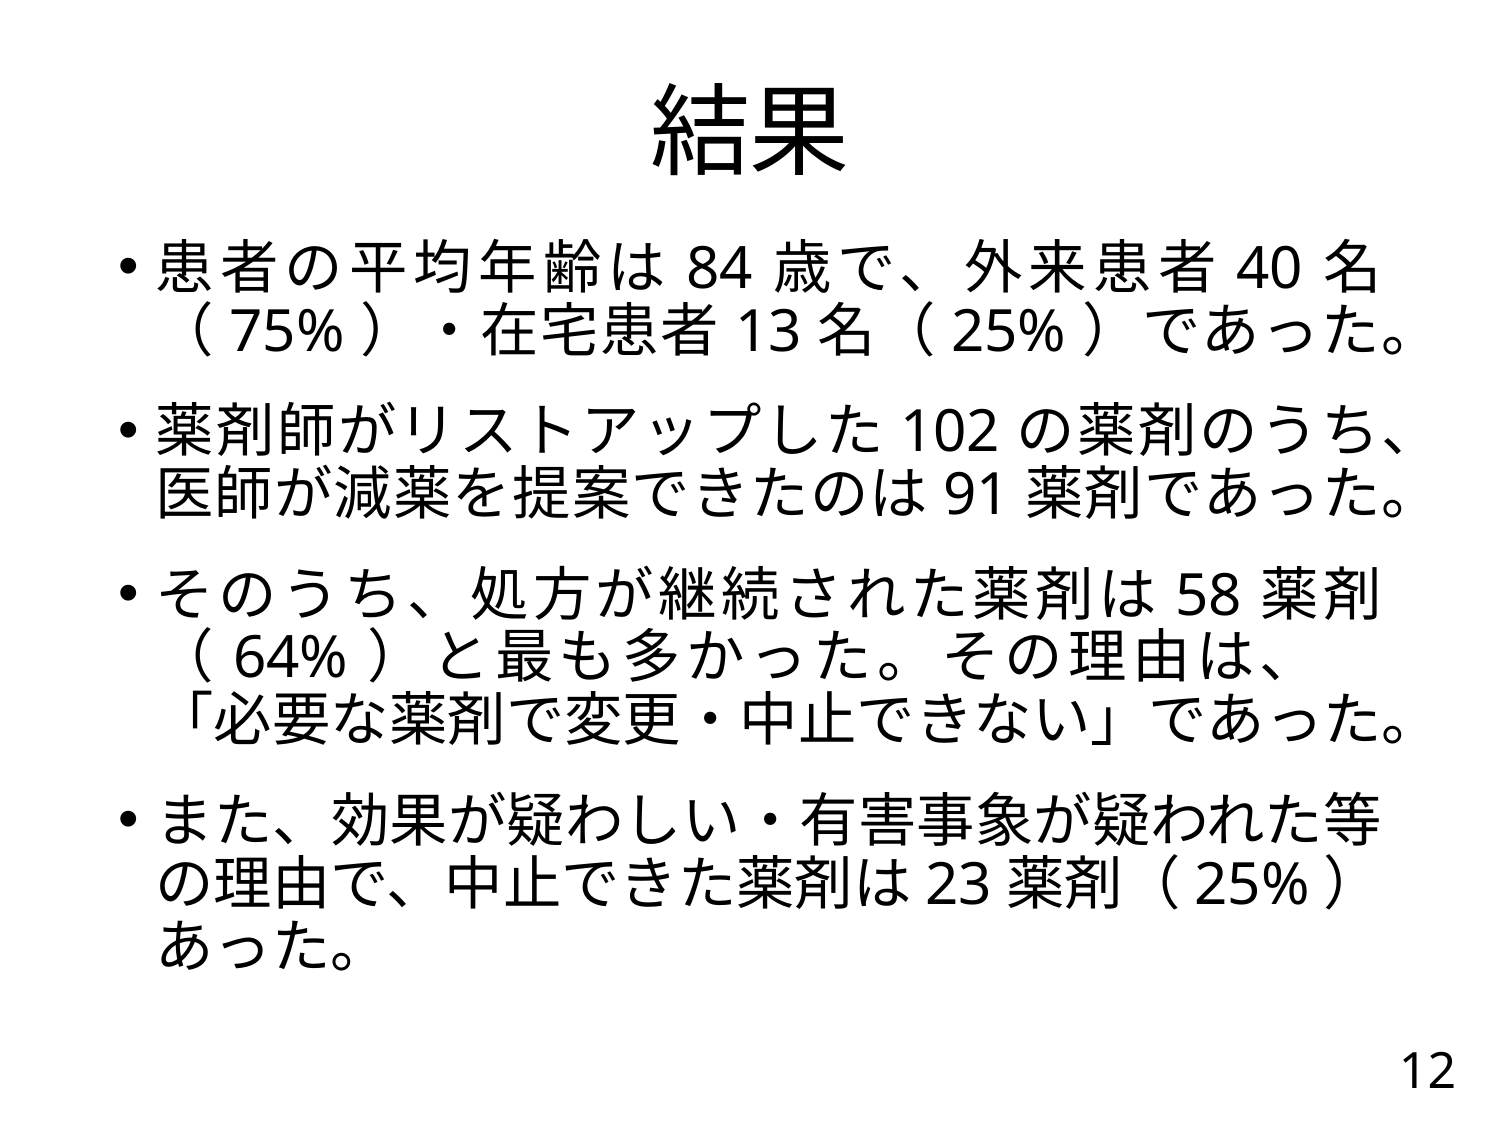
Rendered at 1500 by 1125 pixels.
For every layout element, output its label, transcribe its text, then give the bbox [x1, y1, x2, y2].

list 患者の平均年齢は84歳で、外来患者40名（75%）・在宅患者13名（25%）であった。 薬剤師がリストアップした102の薬剤のうち、医師が減薬を提案できたのは91薬剤であった。 そのうち、処方が継続された薬剤は58薬剤（64%）と最も多かった。その理由は、 「必要な薬剤で変更・中止できない」であった。 また、効果が疑わしい・有害事象が疑われた等の理由で、中止できた薬剤は23薬剤（25%）あった。 [103, 230, 1397, 1026]
slide_number 12 [1117, 1042, 1471, 1103]
title 結果 [103, 26, 1397, 230]
